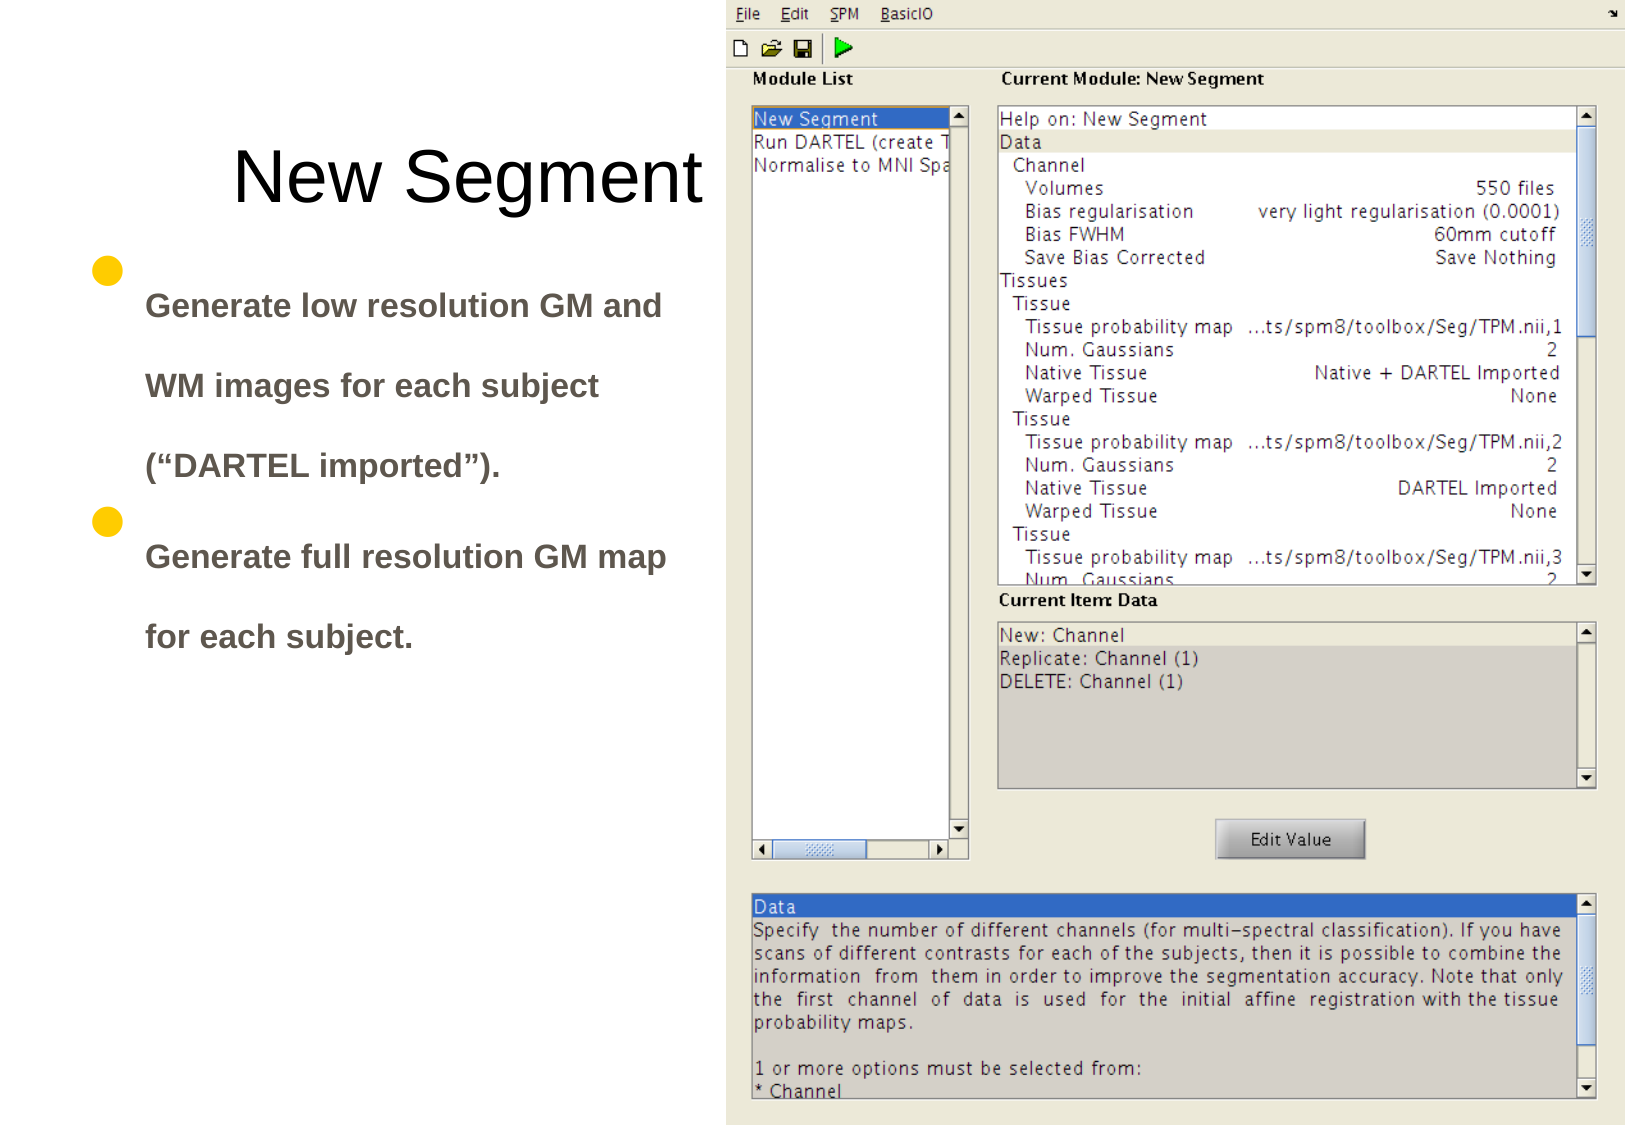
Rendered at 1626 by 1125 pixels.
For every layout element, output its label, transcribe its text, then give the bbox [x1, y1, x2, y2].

text_box Generate low resolution GM and WM images for each subject (“DARTEL imported”). Generate full resolution GM map for each subject. [74, 237, 707, 994]
title New Segment [0, 37, 719, 226]
picture [726, 0, 1625, 1125]
